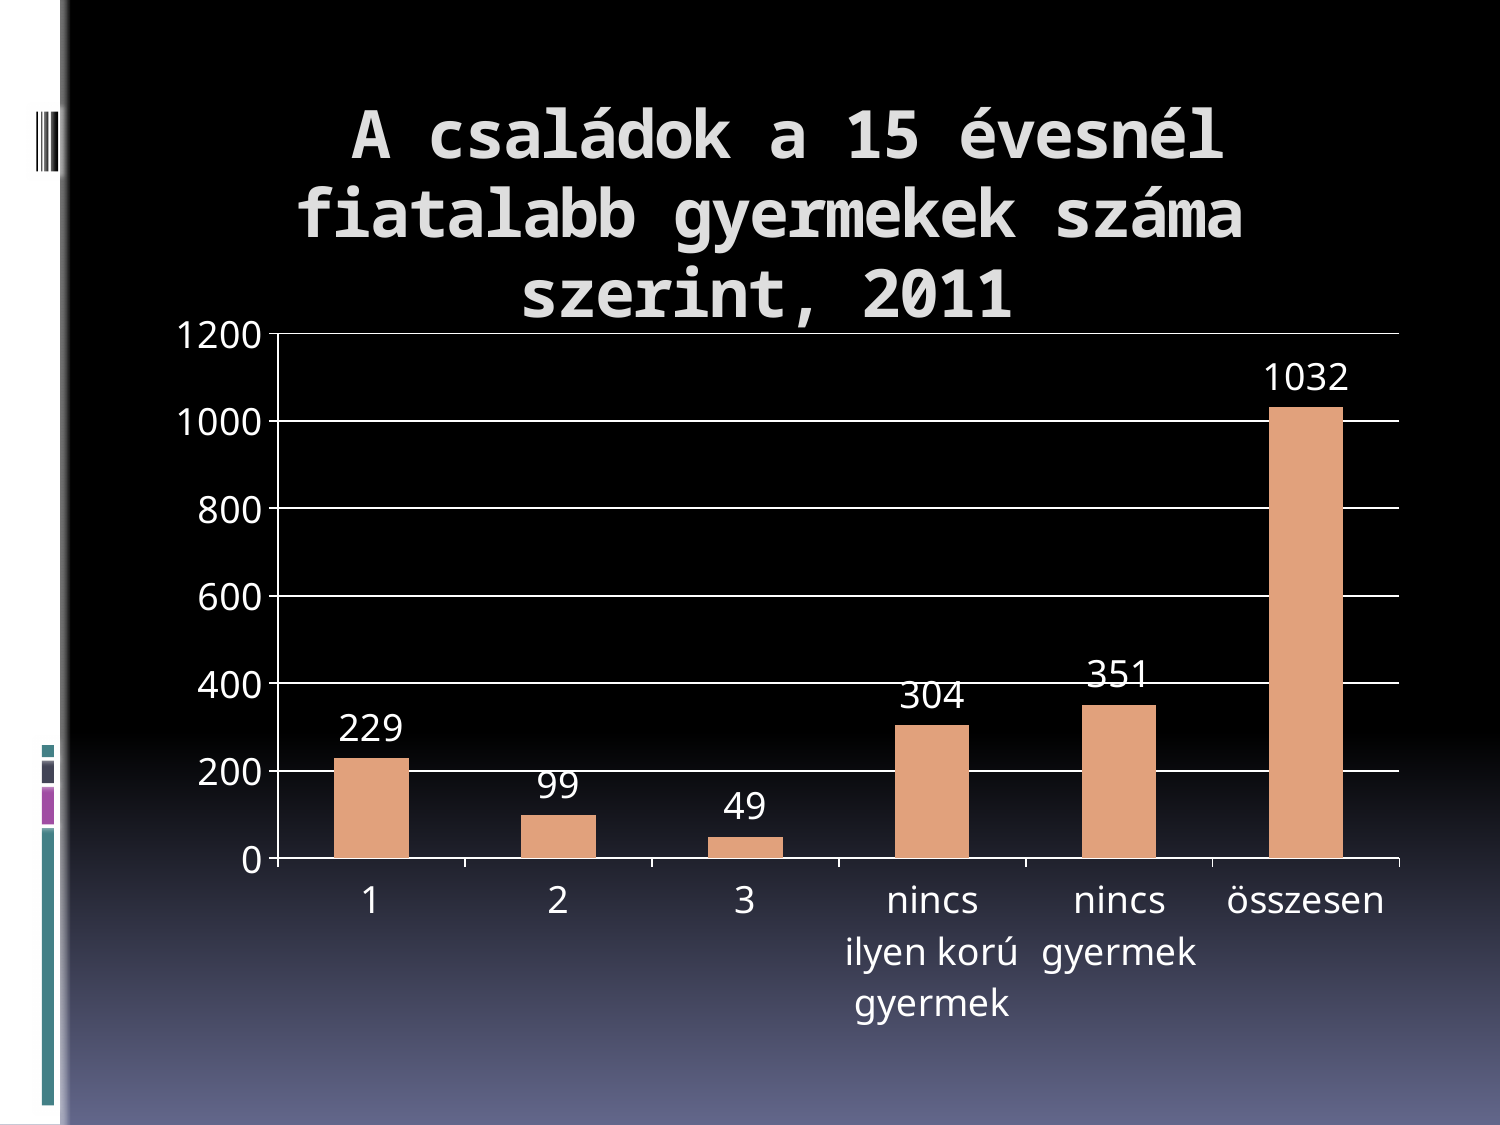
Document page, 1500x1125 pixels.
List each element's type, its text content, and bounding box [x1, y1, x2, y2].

chart [149, 292, 1426, 1044]
title A családok a 15 évesnél fiatalabb gyermekek száma szerint, 2011 [150, 83, 1425, 234]
